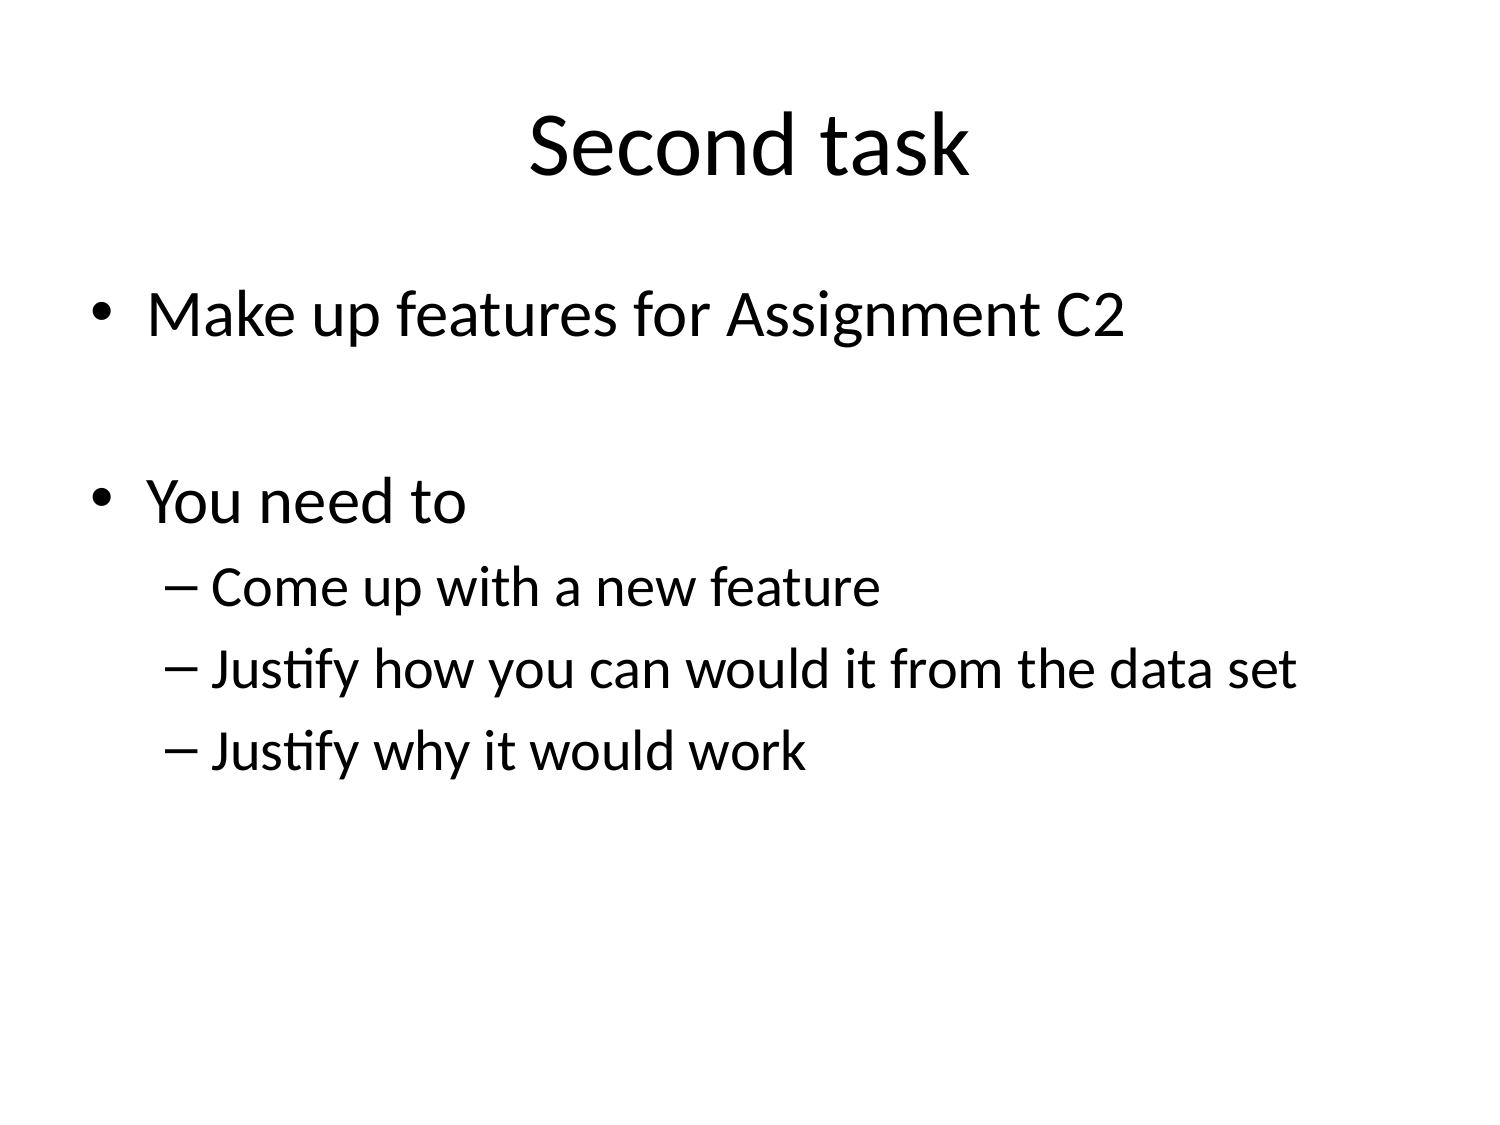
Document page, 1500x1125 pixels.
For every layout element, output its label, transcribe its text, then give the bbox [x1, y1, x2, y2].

title Second task [75, 45, 1425, 233]
list Make up features for Assignment C2 You need to Come up with a new feature Justify how you can would it from the data set Justify why it would work [75, 262, 1425, 1005]
